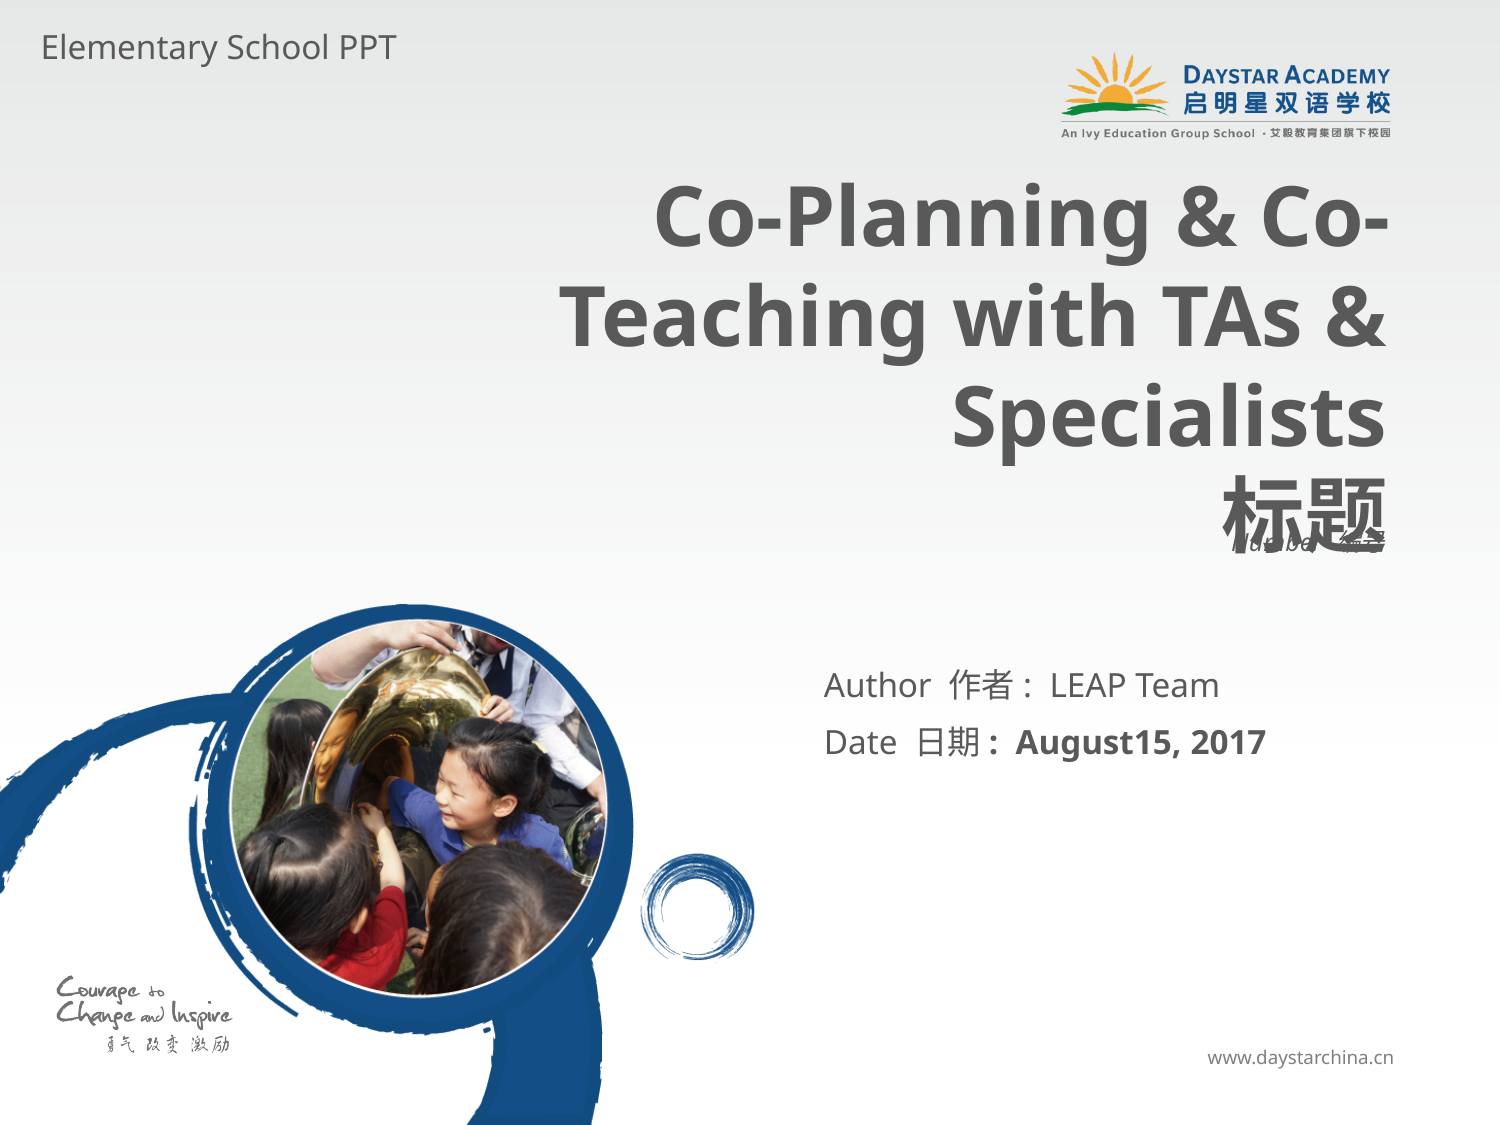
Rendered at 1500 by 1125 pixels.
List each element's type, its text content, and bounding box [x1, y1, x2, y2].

text_box Author 作者: LEAP Team Date 日期: August15, 2017 [809, 656, 1500, 1032]
text_box Elementary School PPT [25, 18, 841, 394]
text_box Number 编号 [1012, 518, 1400, 607]
picture [0, 0, 1500, 1125]
text_box Co-Planning & Co-Teaching with TAs & Specialists 标题 [277, 235, 1403, 490]
